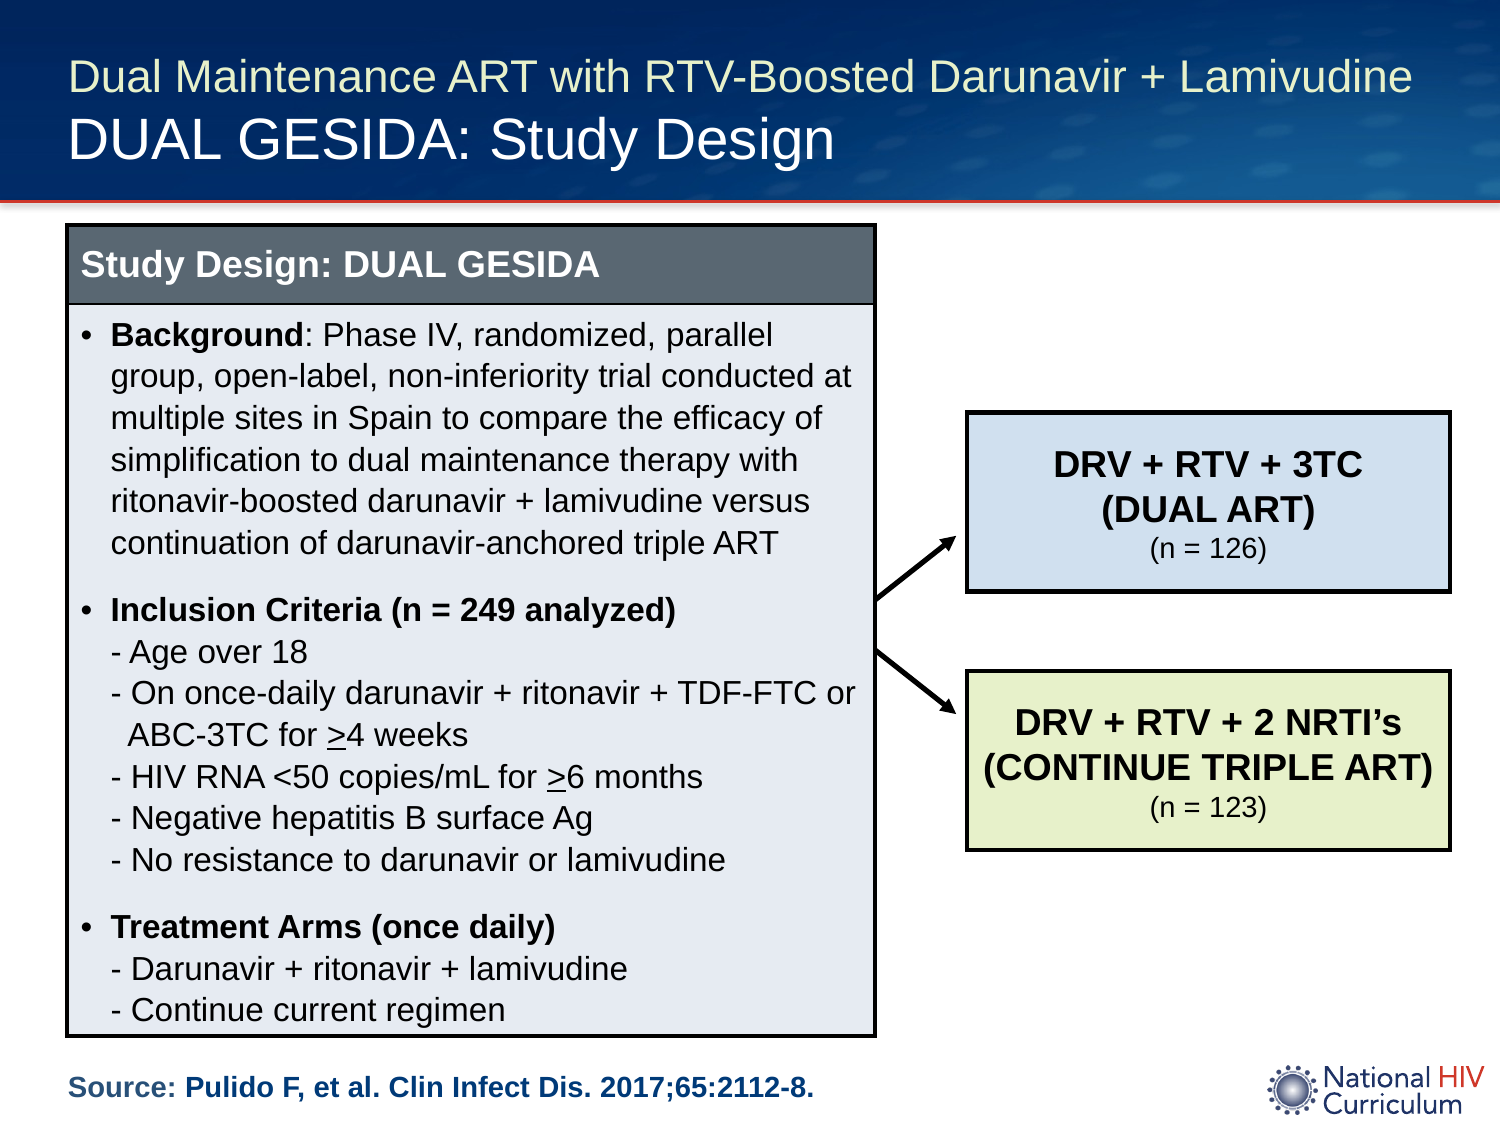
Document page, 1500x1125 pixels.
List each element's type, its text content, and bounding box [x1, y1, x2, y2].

text_box [877, 535, 957, 599]
text_box DRV + RTV + 2 NRTI’s (CONTINUE TRIPLE ART) (n = 123) [966, 670, 1450, 850]
table_cell Background: Phase IV, randomized, parallel group, open-label, non-inferiority trial conducted at multiple sites in Spain to compare the efficacy of simplification to dual maintenance therapy with ritonavir-boosted darunavir + lamivudine versus continuation of darunavir-anchored triple ART Inclusion Criteria (n = 249 analyzed) - Age over 18 - On once-daily darunavir + ritonavir + TDF-FTC or ABC-3TC for >4 weeks - HIV RNA <50 copies/mL for >6 months - Negative hepatitis B surface Ag - No resistance to darunavir or lamivudine Treatment Arms (once daily) - Darunavir + ritonavir + lamivudine - Continue current regimen [69, 305, 873, 1034]
title Dual Maintenance ART with RTV-Boosted Darunavir + Lamivudine DUAL GESIDA: Study Design [53, 19, 1447, 199]
list Source: Pulido F, et al. Clin Infect Dis. 2017;65:2112-8. [53, 1059, 1261, 1113]
picture [1267, 1065, 1318, 1115]
text_box [877, 651, 957, 715]
text_box DRV + RTV + 3TC (DUAL ART) (n = 126) [966, 412, 1450, 592]
picture [0, 0, 1500, 200]
table_header Study Design: DUAL GESIDA [69, 227, 873, 303]
